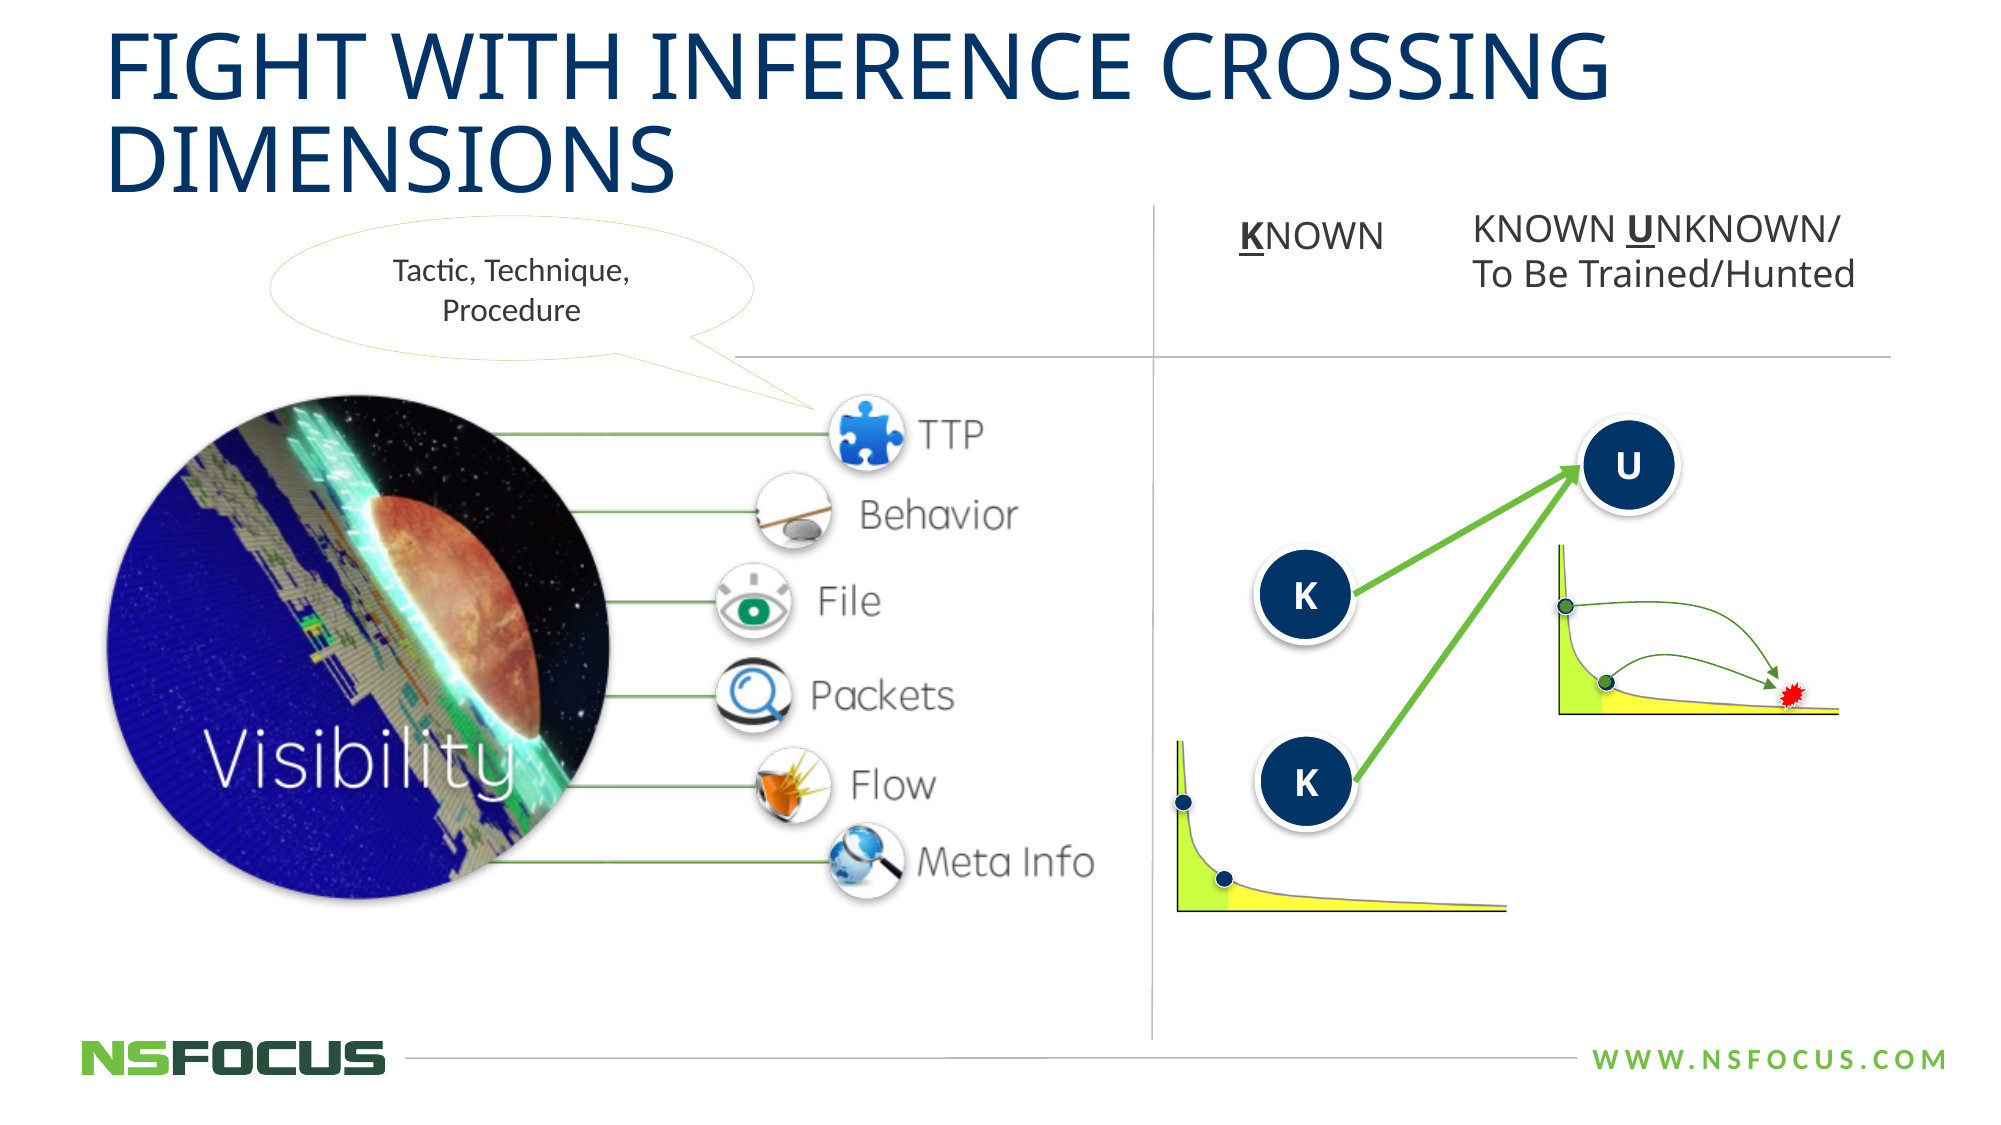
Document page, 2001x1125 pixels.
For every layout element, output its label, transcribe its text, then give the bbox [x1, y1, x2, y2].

picture [99, 312, 1132, 980]
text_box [1151, 197, 1860, 355]
text_box Tactic, Technique, Procedure [267, 213, 756, 311]
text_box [1151, 364, 1860, 1040]
picture [82, 1041, 385, 1075]
title Fight with inference crossing dimensions [88, 18, 1955, 206]
